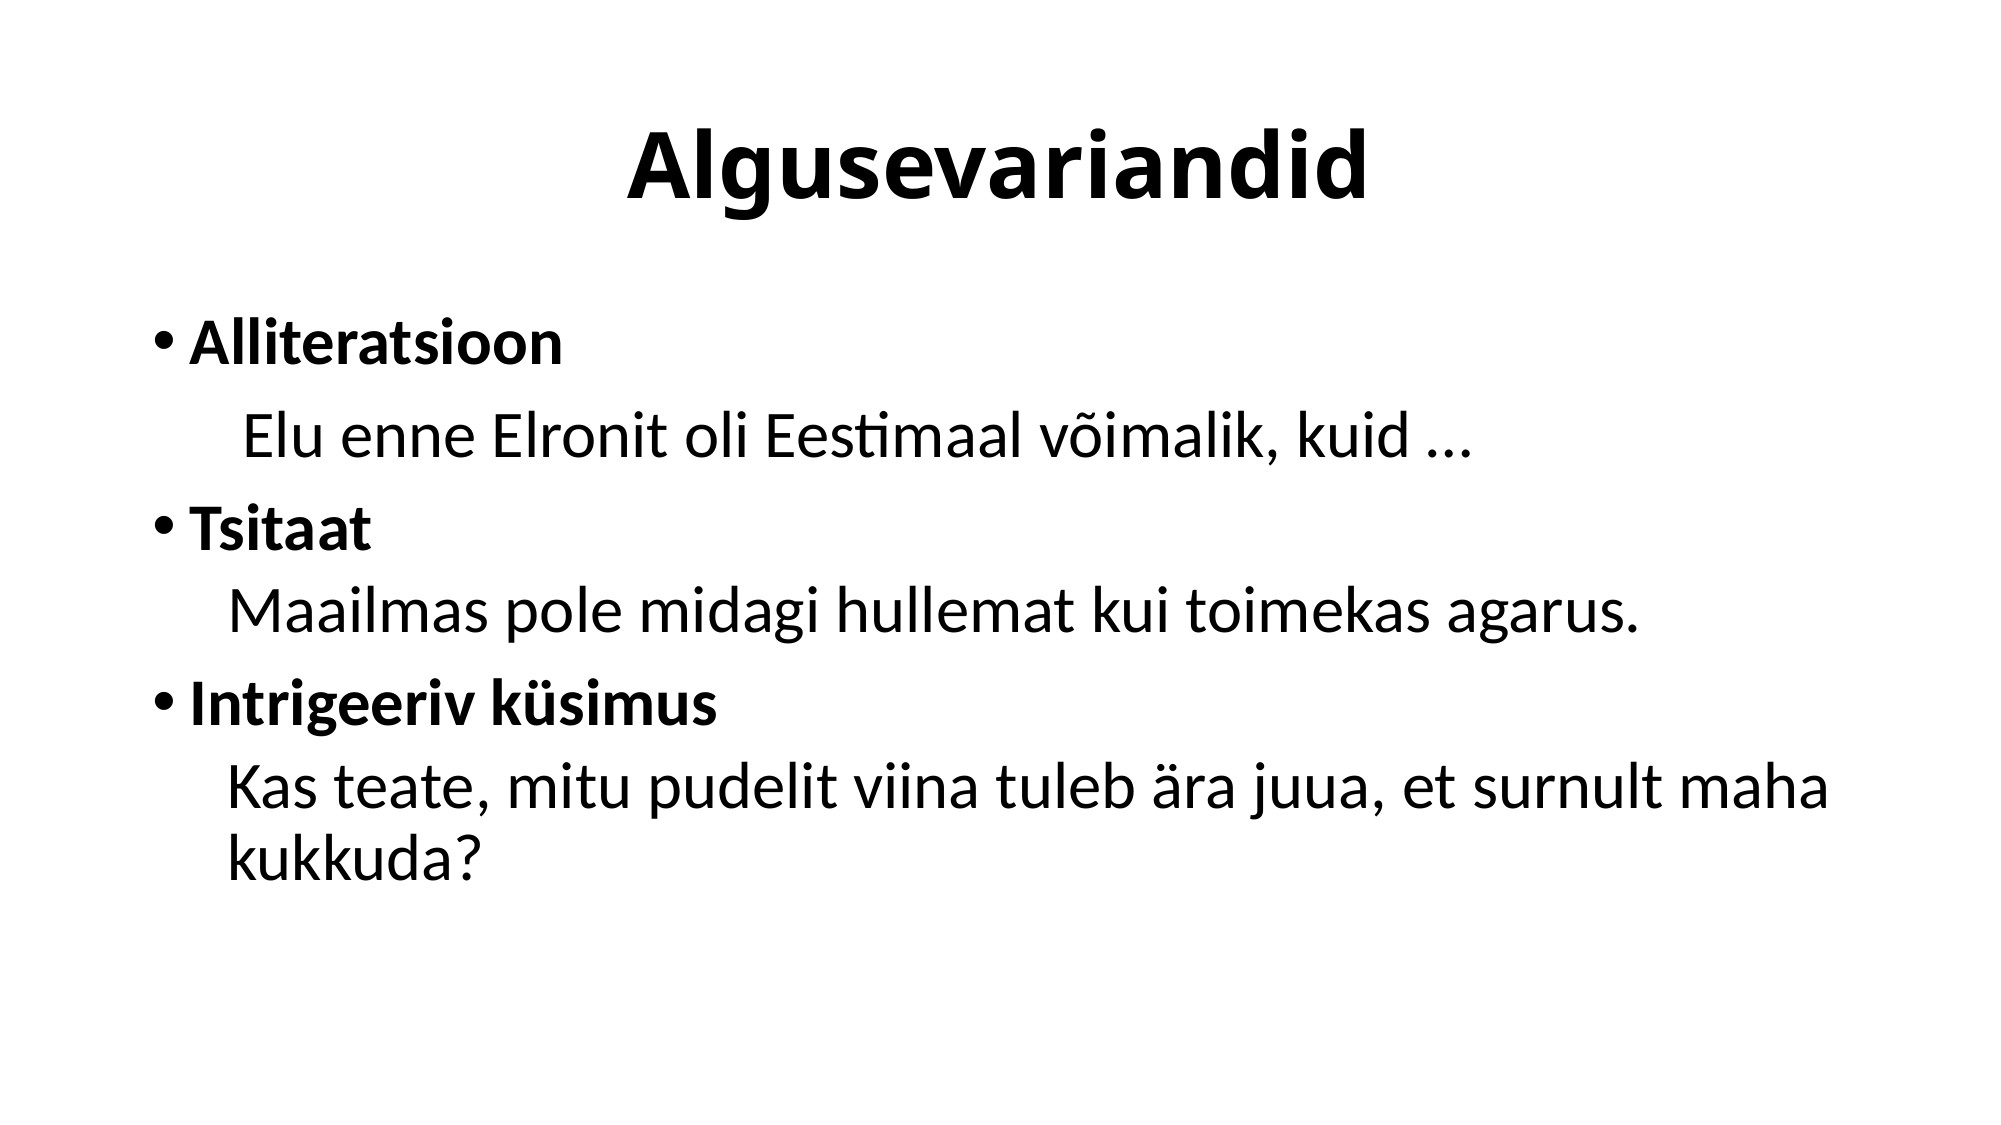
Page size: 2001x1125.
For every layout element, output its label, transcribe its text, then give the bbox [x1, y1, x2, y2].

list Alliteratsioon Elu enne Elronit oli Eestimaal võimalik, kuid … Tsitaat Maailmas pole midagi hullemat kui toimekas agarus. Intrigeeriv küsimus Kas teate, mitu pudelit viina tuleb ära juua, et surnult maha kukkuda? [137, 299, 1863, 1014]
title Algusevariandid [137, 59, 1863, 278]
